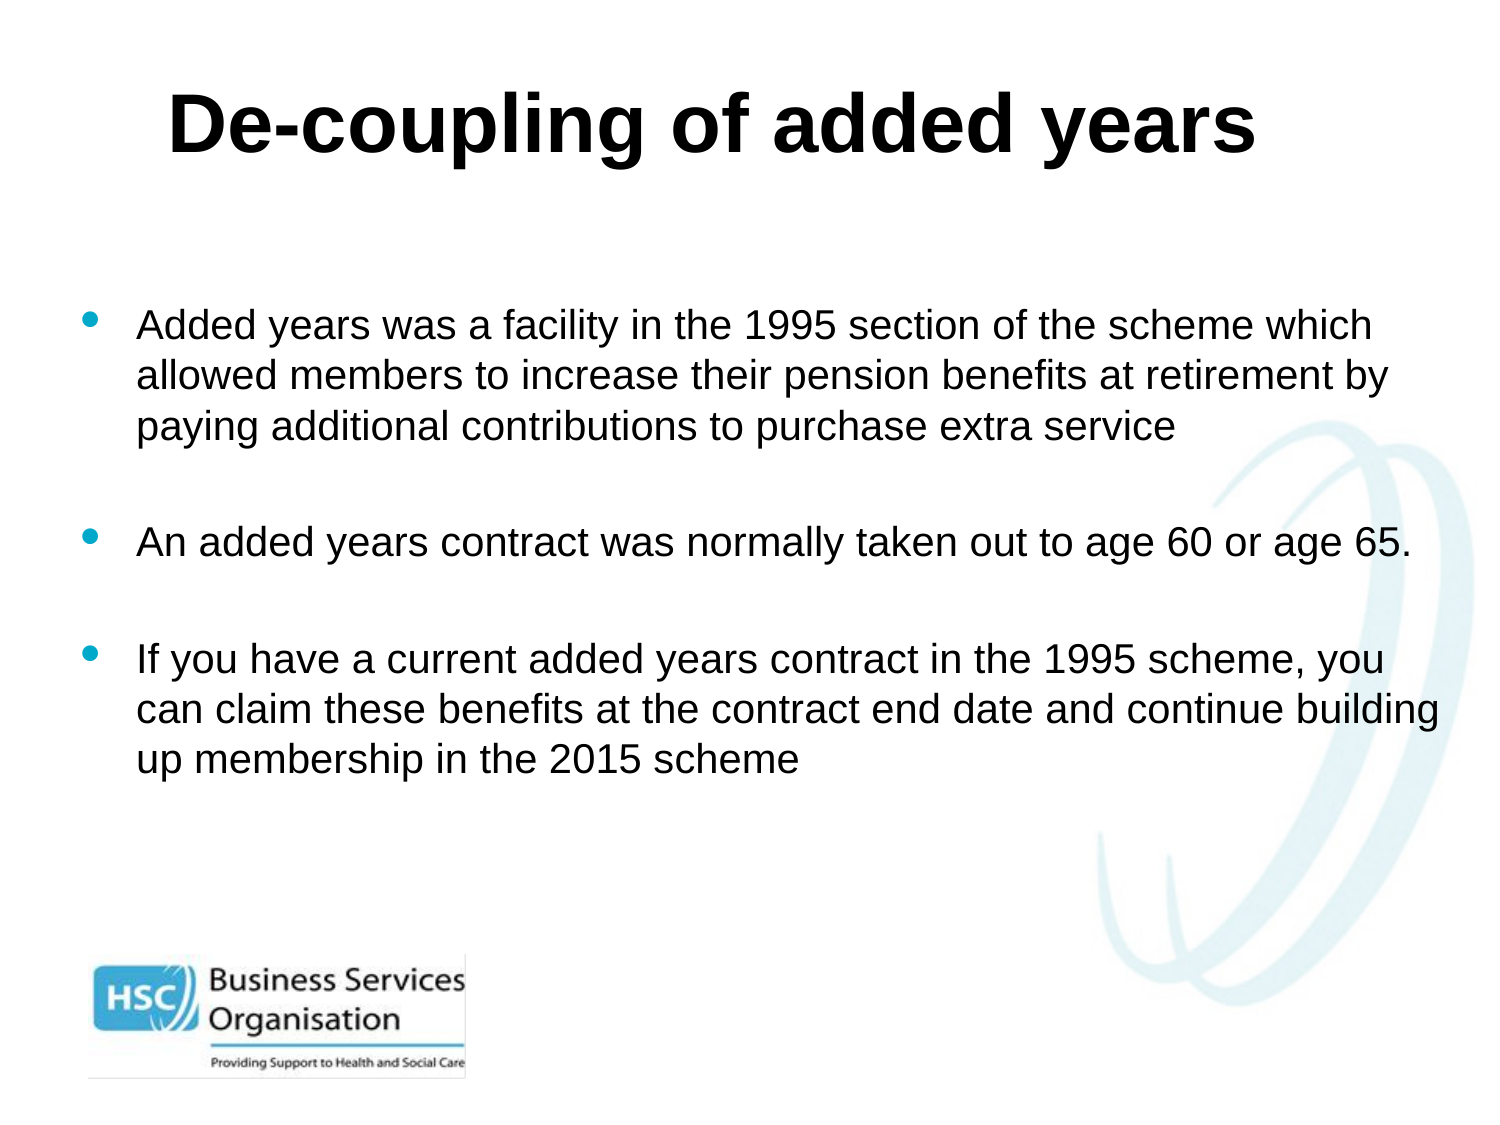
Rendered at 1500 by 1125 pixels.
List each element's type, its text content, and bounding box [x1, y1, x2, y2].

picture [1059, 414, 1481, 1017]
picture [88, 954, 467, 1080]
title De-coupling of added years [74, 24, 1351, 213]
list Added years was a facility in the 1995 section of the scheme which allowed members to increase their pension benefits at retirement by paying additional contributions to purchase extra service An added years contract was normally taken out to age 60 or age 65. If you have a current added years contract in the 1995 scheme, you can claim these benefits at the contract end date and continue building up membership in the 2015 scheme [64, 290, 1466, 942]
